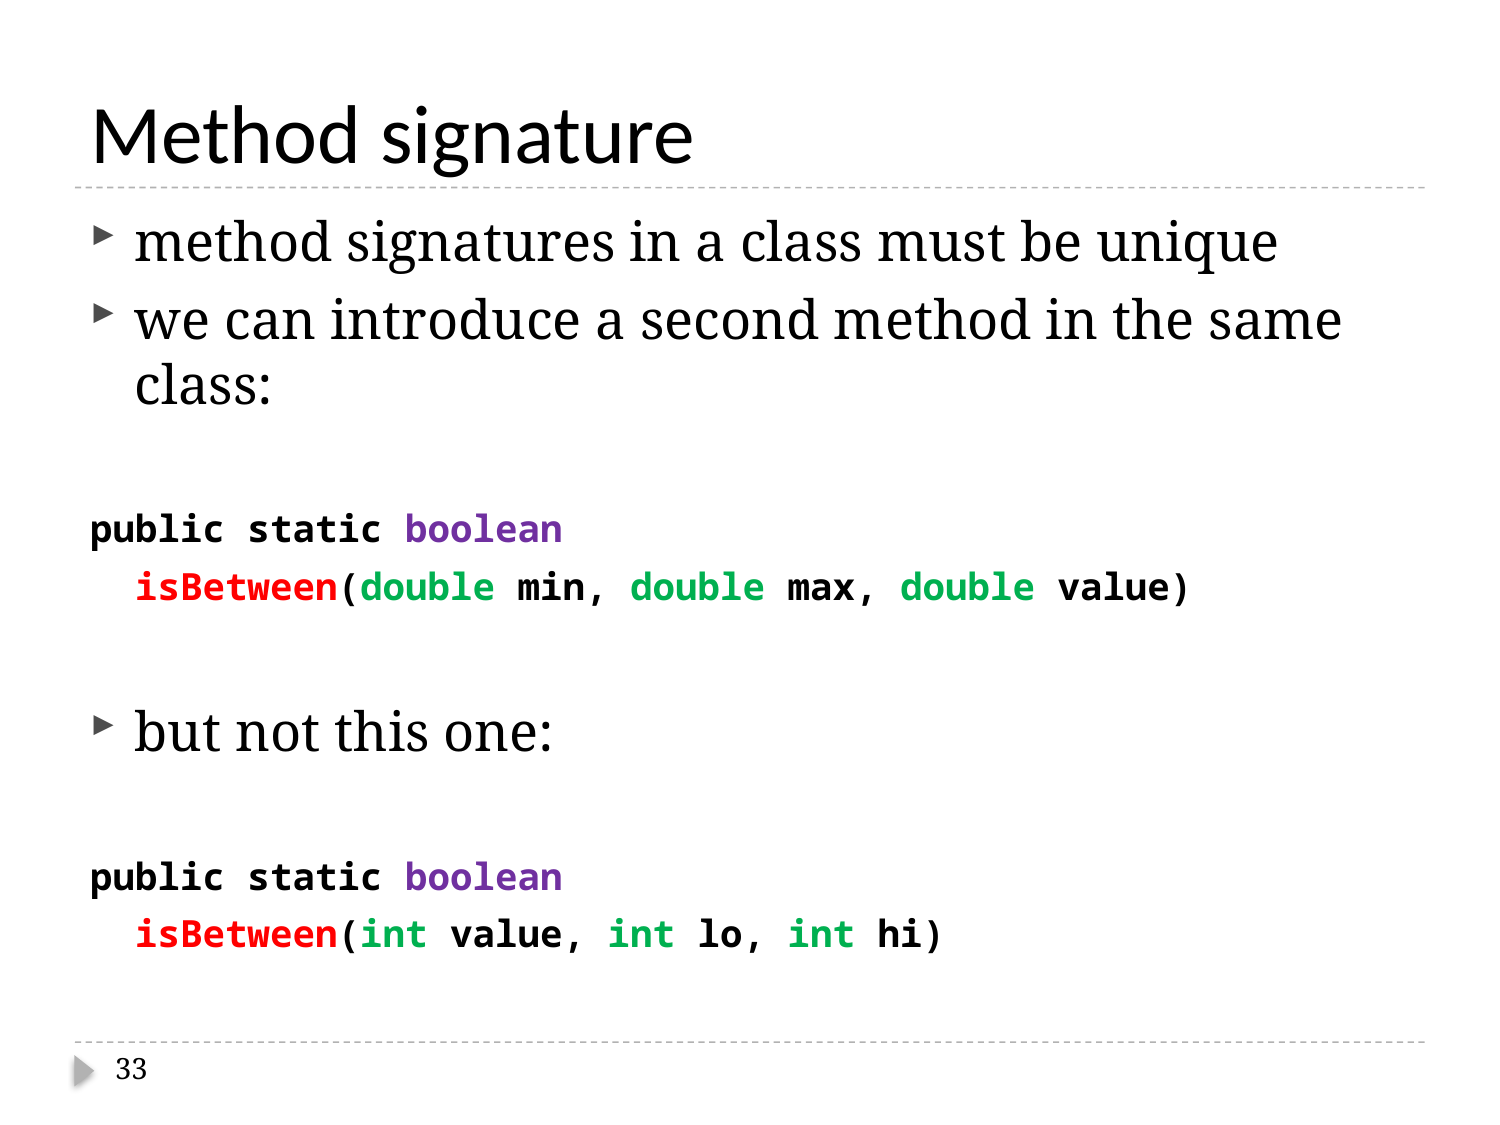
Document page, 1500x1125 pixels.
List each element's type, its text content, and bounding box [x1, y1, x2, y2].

list method signatures in a class must be unique we can introduce a second method in the same class: public static boolean isBetween(double min, double max, double value) but not this one: public static boolean isBetween(int value, int lo, int hi) [74, 199, 1426, 1011]
title Method signature [74, 24, 1426, 188]
slide_number 33 [100, 1042, 426, 1103]
